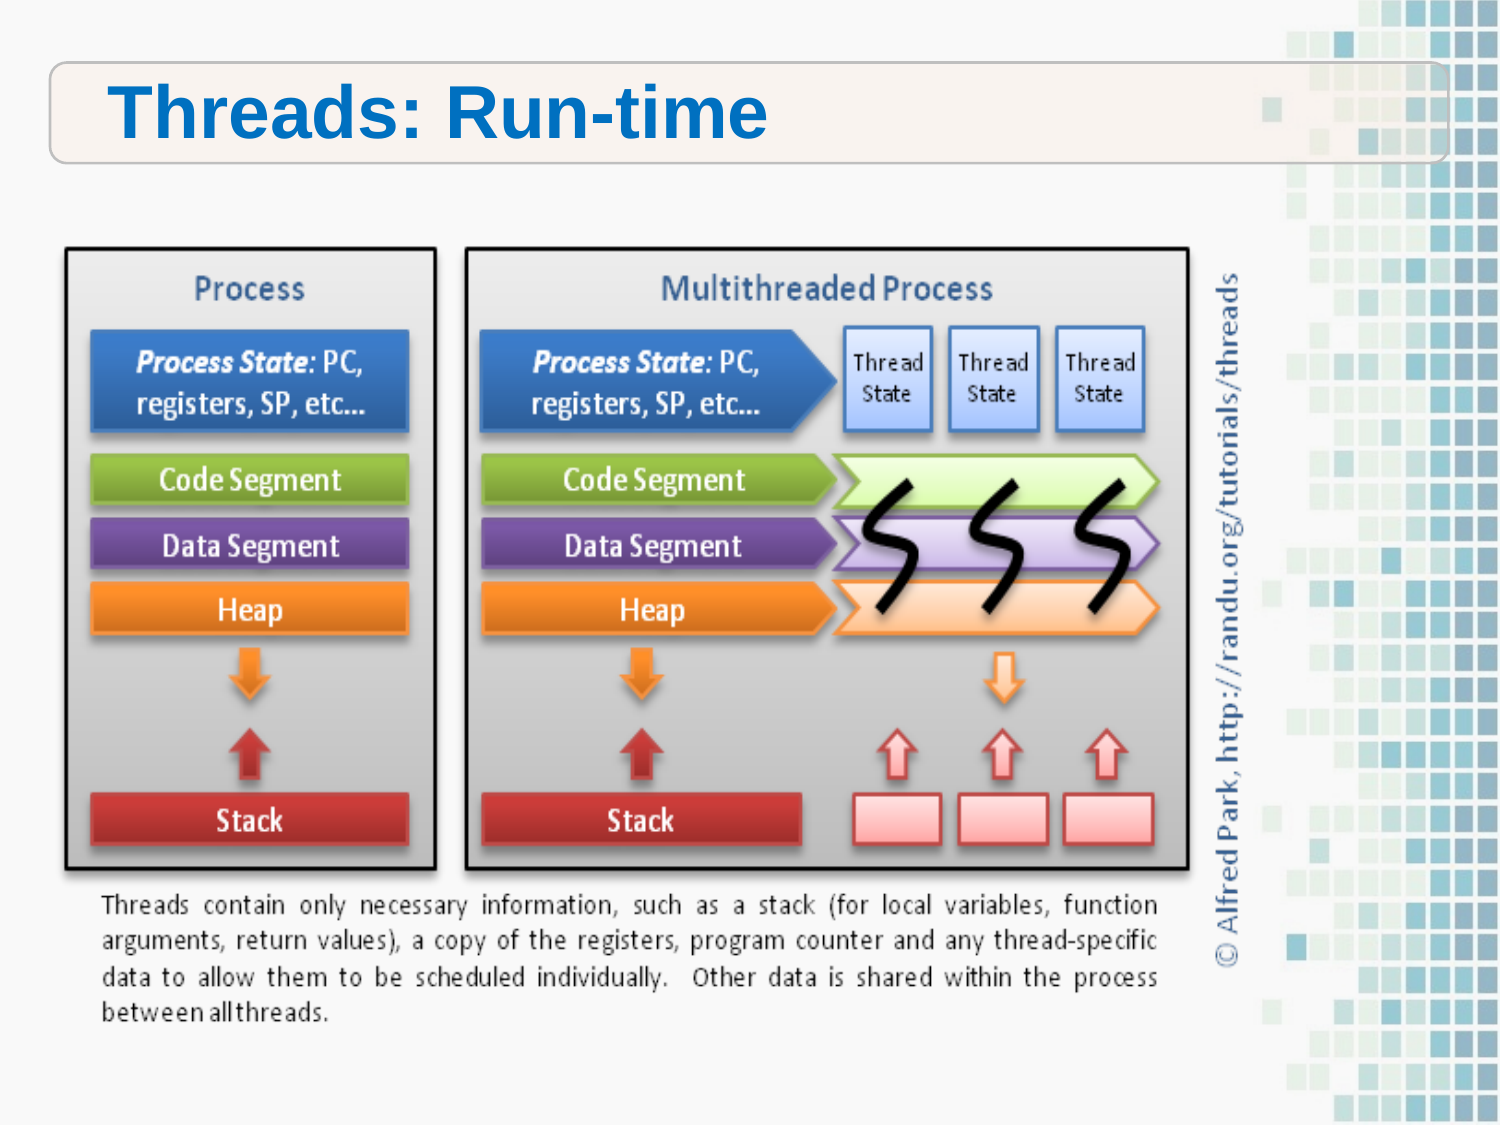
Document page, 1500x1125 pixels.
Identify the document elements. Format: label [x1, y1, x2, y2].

text_box [49, 54, 1449, 164]
picture [0, 0, 1500, 1125]
